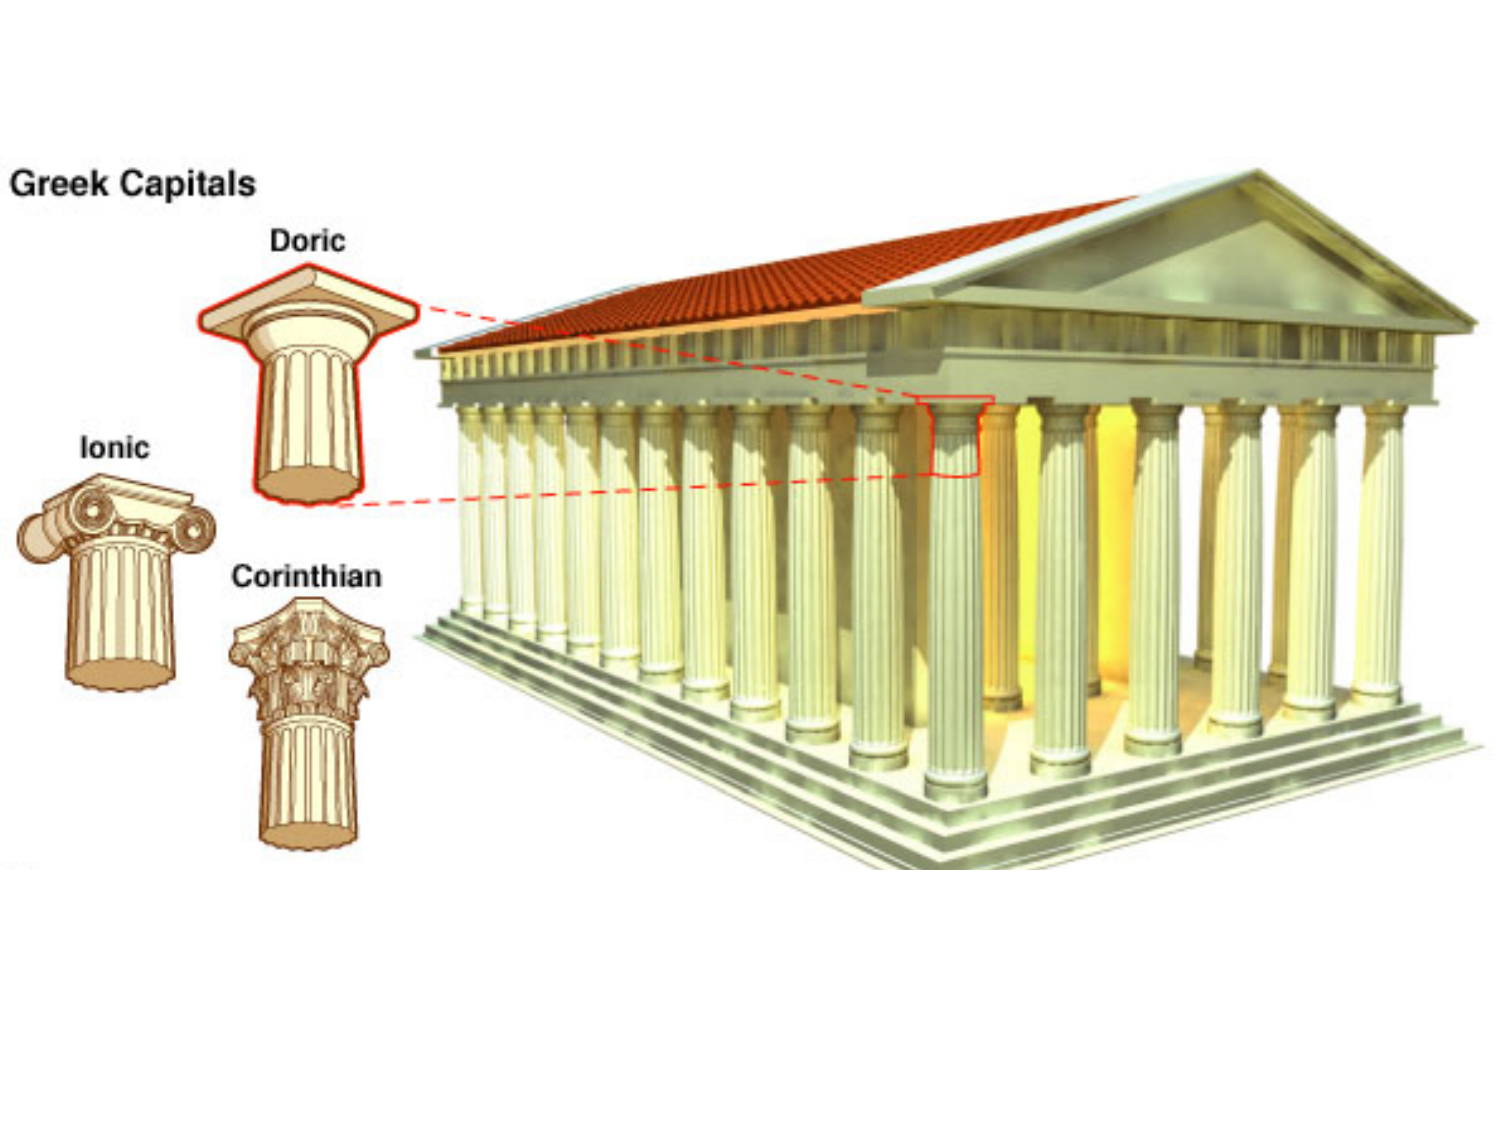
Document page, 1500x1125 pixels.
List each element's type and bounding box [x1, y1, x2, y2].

picture [0, 156, 1495, 870]
